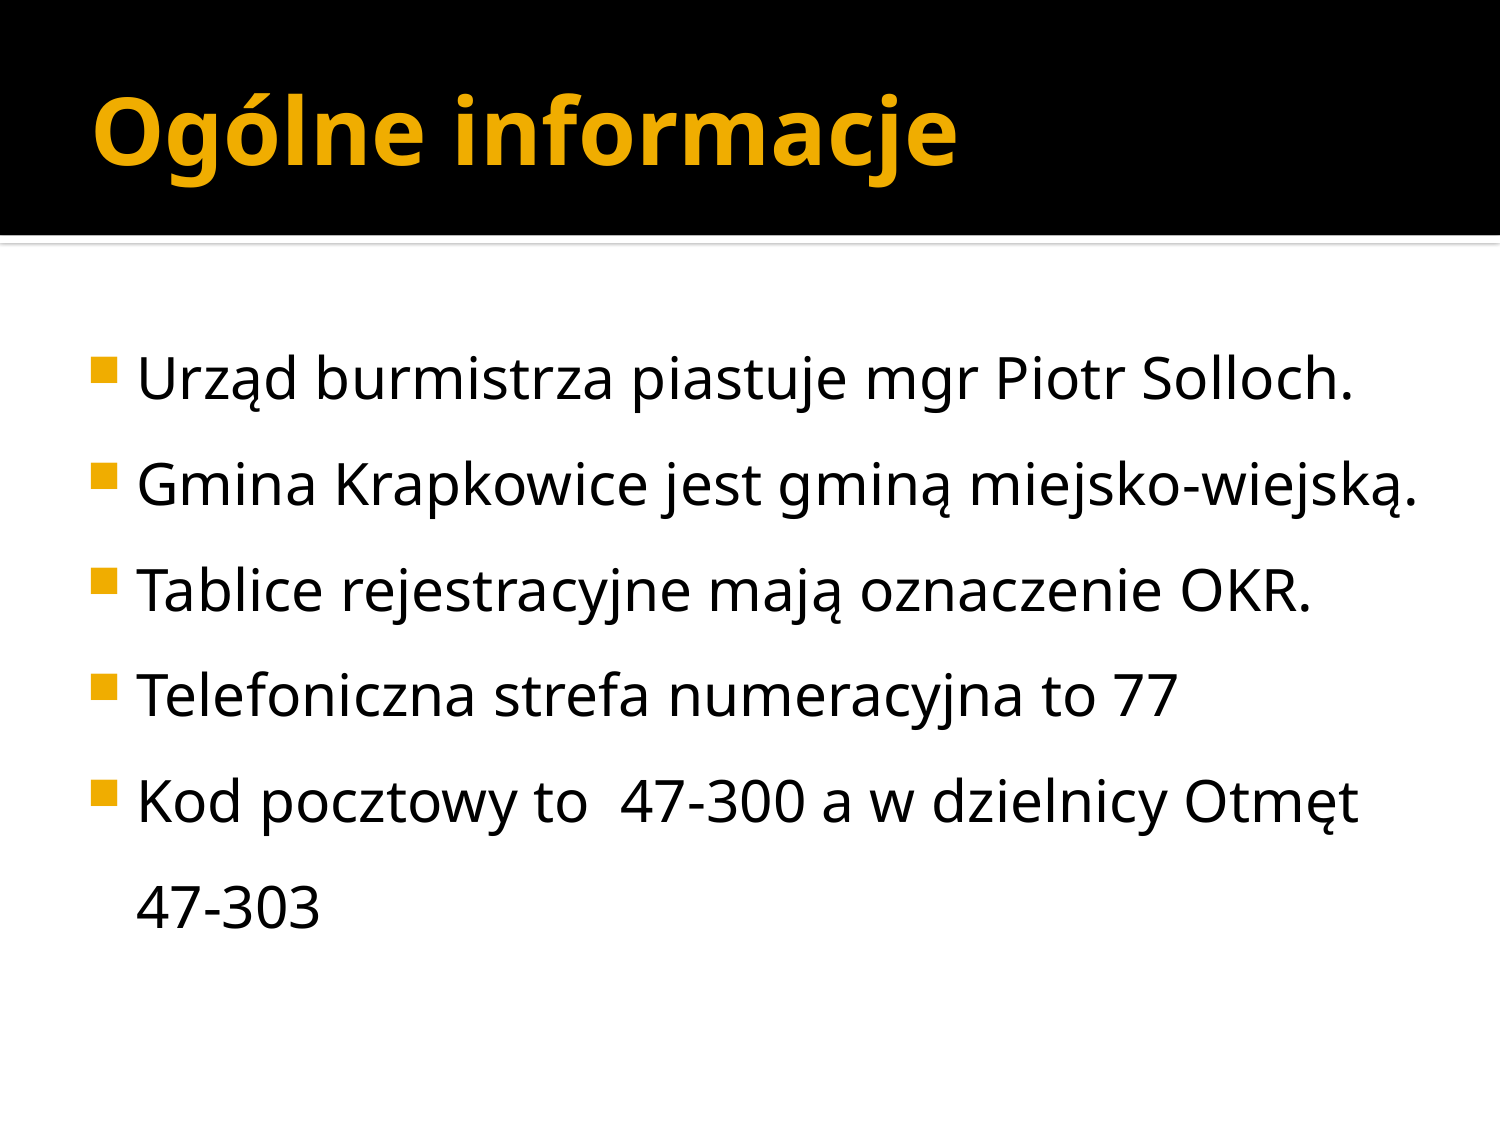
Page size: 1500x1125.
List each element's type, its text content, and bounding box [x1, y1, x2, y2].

title Ogólne informacje [75, 25, 1425, 231]
list Urząd burmistrza piastuje mgr Piotr Solloch. Gmina Krapkowice jest gminą miejsko-wiejską. Tablice rejestracyjne mają oznaczenie OKR. Telefoniczna strefa numeracyjna to 77 Kod pocztowy to 47-300 a w dzielnicy Otmęt 47-303 [58, 291, 1442, 1050]
